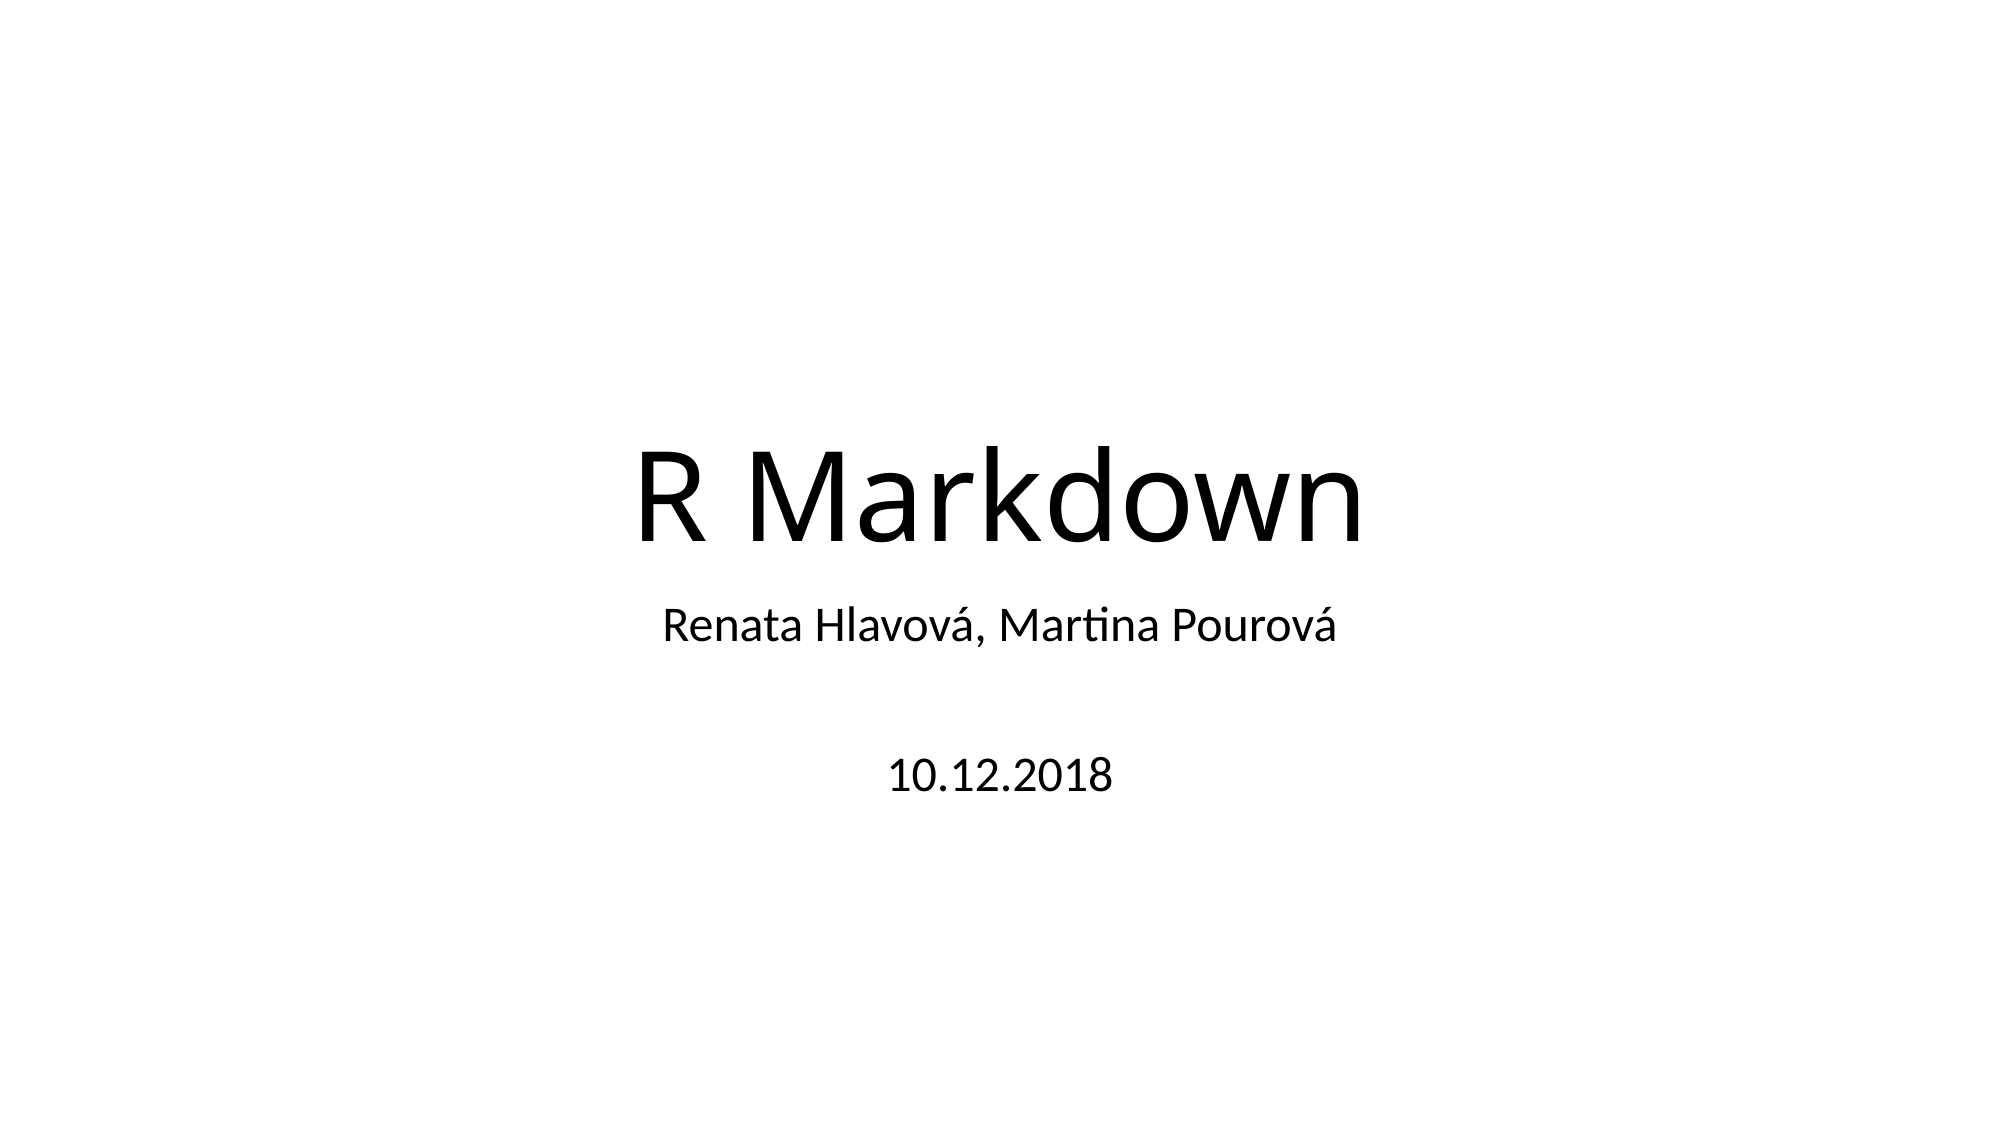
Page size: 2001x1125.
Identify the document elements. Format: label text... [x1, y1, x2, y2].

title R Markdown [249, 184, 1750, 576]
subtitle Renata Hlavová, Martina Pourová 10.12.2018 [249, 590, 1750, 863]
